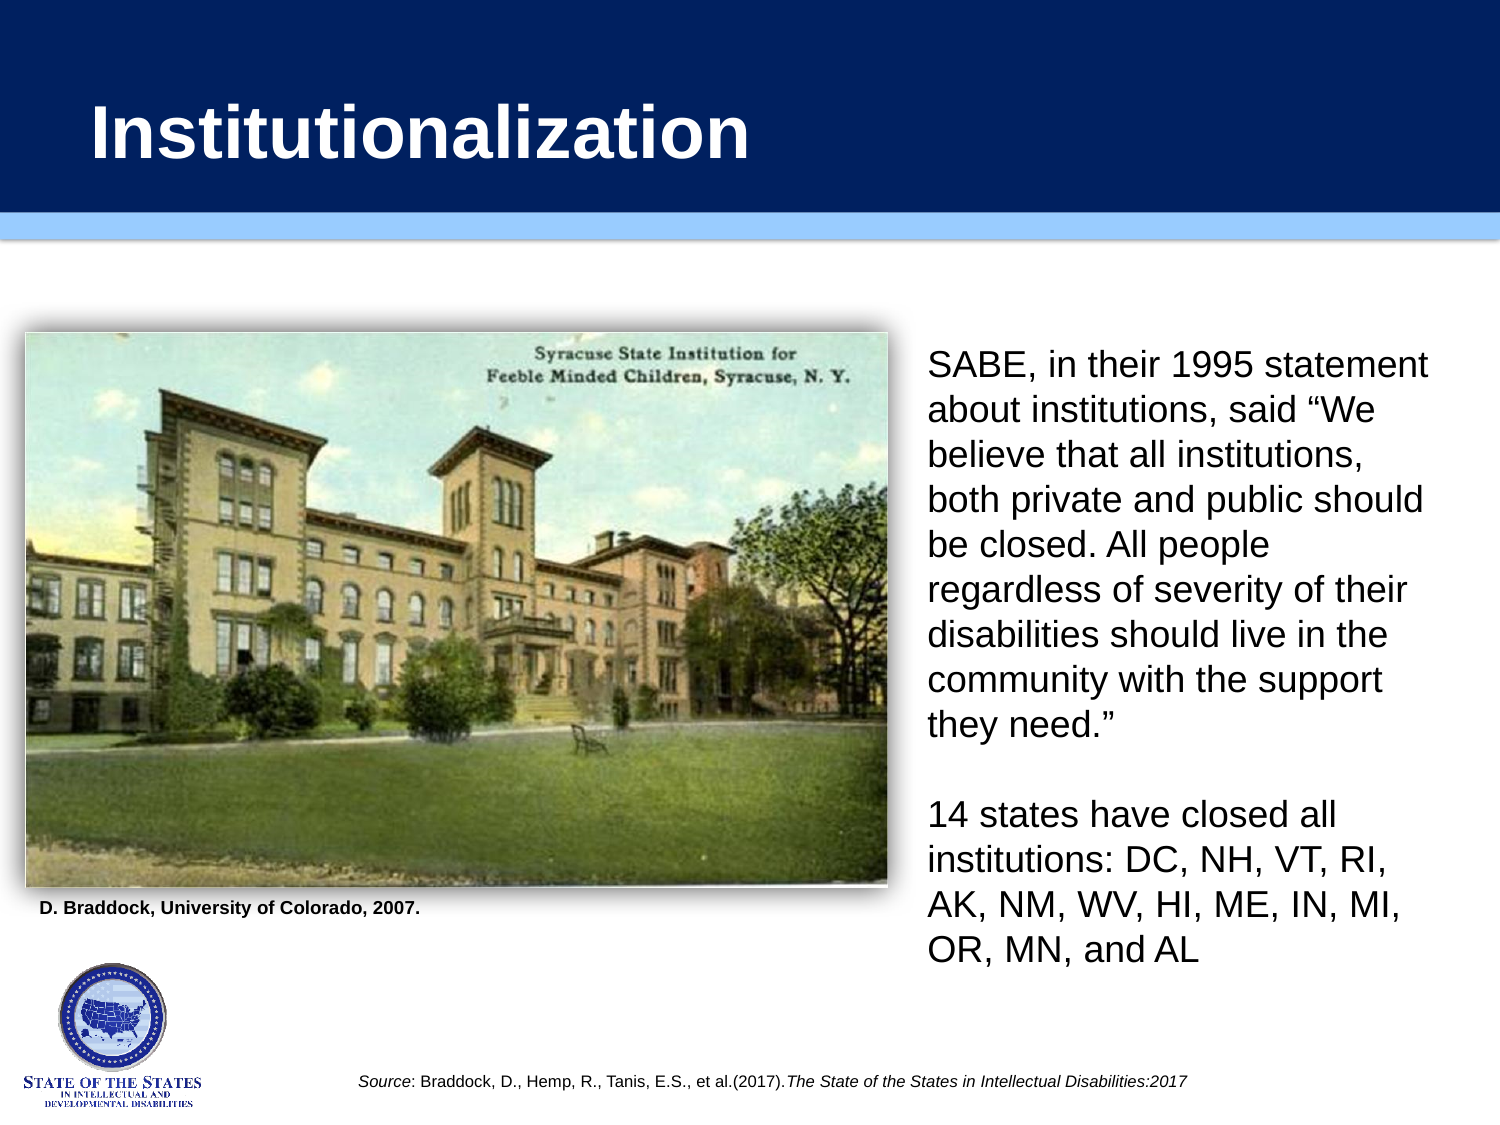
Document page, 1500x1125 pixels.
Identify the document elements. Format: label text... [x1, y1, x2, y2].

picture [24, 963, 201, 1113]
text_box SABE, in their 1995 statement about institutions, said “We believe that all institutions, both private and public should be closed. All people regardless of severity of their disabilities should live in the community with the support they need.” 14 states have closed all institutions: DC, NH, VT, RI, AK, NM, WV, HI, ME, IN, MI, OR, MN, and AL [912, 332, 1450, 977]
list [25, 332, 888, 888]
text_box Source: Braddock, D., Hemp, R., Tanis, E.S., et al.(2017).The State of the States in Intellectual Disabilities:2017 [343, 1063, 1244, 1099]
text_box D. Braddock, University of Colorado, 2007. [24, 896, 435, 926]
title Institutionalization [75, 25, 1425, 231]
